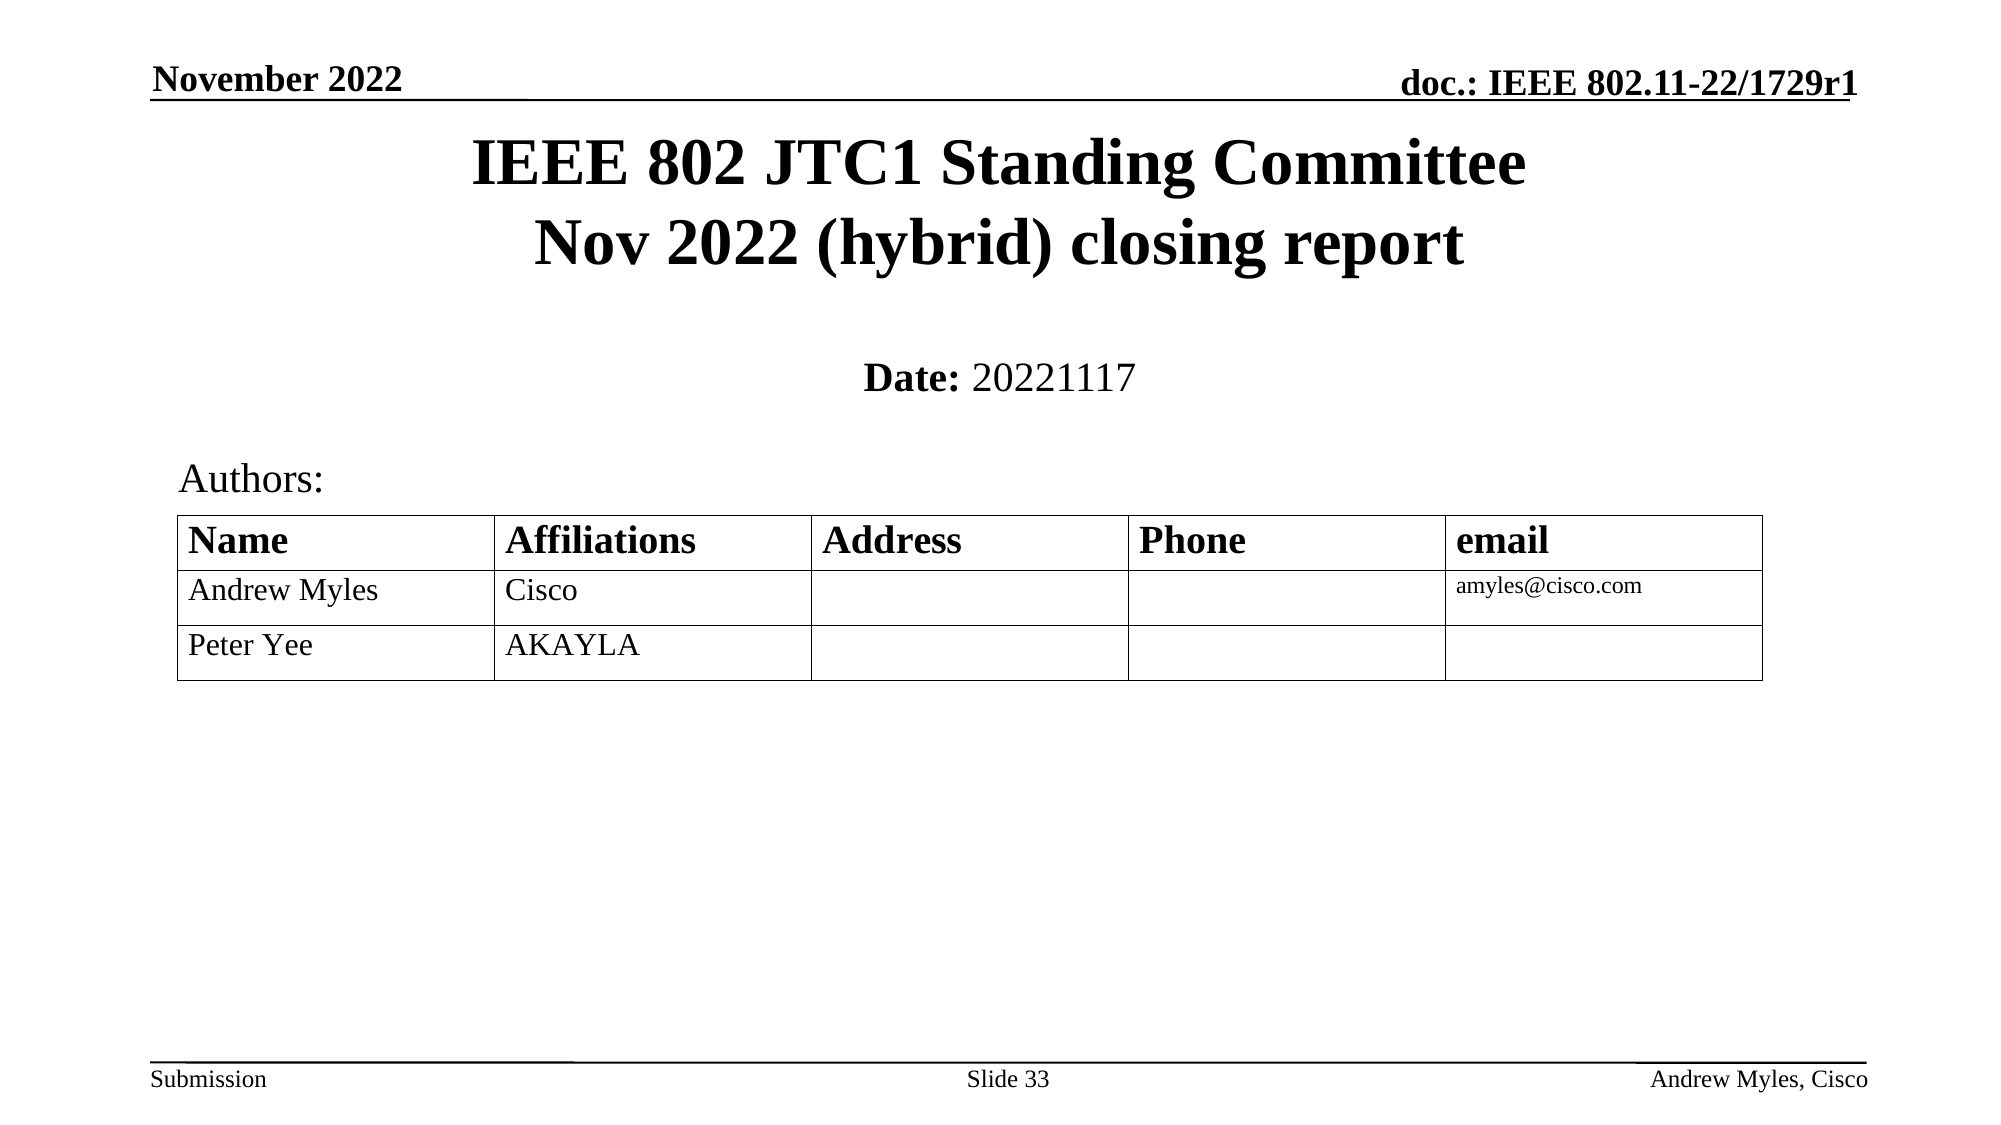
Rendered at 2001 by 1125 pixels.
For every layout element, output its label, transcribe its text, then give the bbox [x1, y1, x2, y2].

footer Andrew Myles, Cisco [1171, 1061, 1869, 1093]
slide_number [152, 54, 563, 100]
subtitle Date: 20221117 [299, 342, 1701, 421]
title IEEE 802 JTC1 Standing Committee Nov 2022 (hybrid) closing report [149, 76, 1851, 319]
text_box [162, 515, 1808, 916]
slide_number Slide 33 [950, 1061, 1067, 1123]
text_box Authors: [162, 443, 401, 506]
